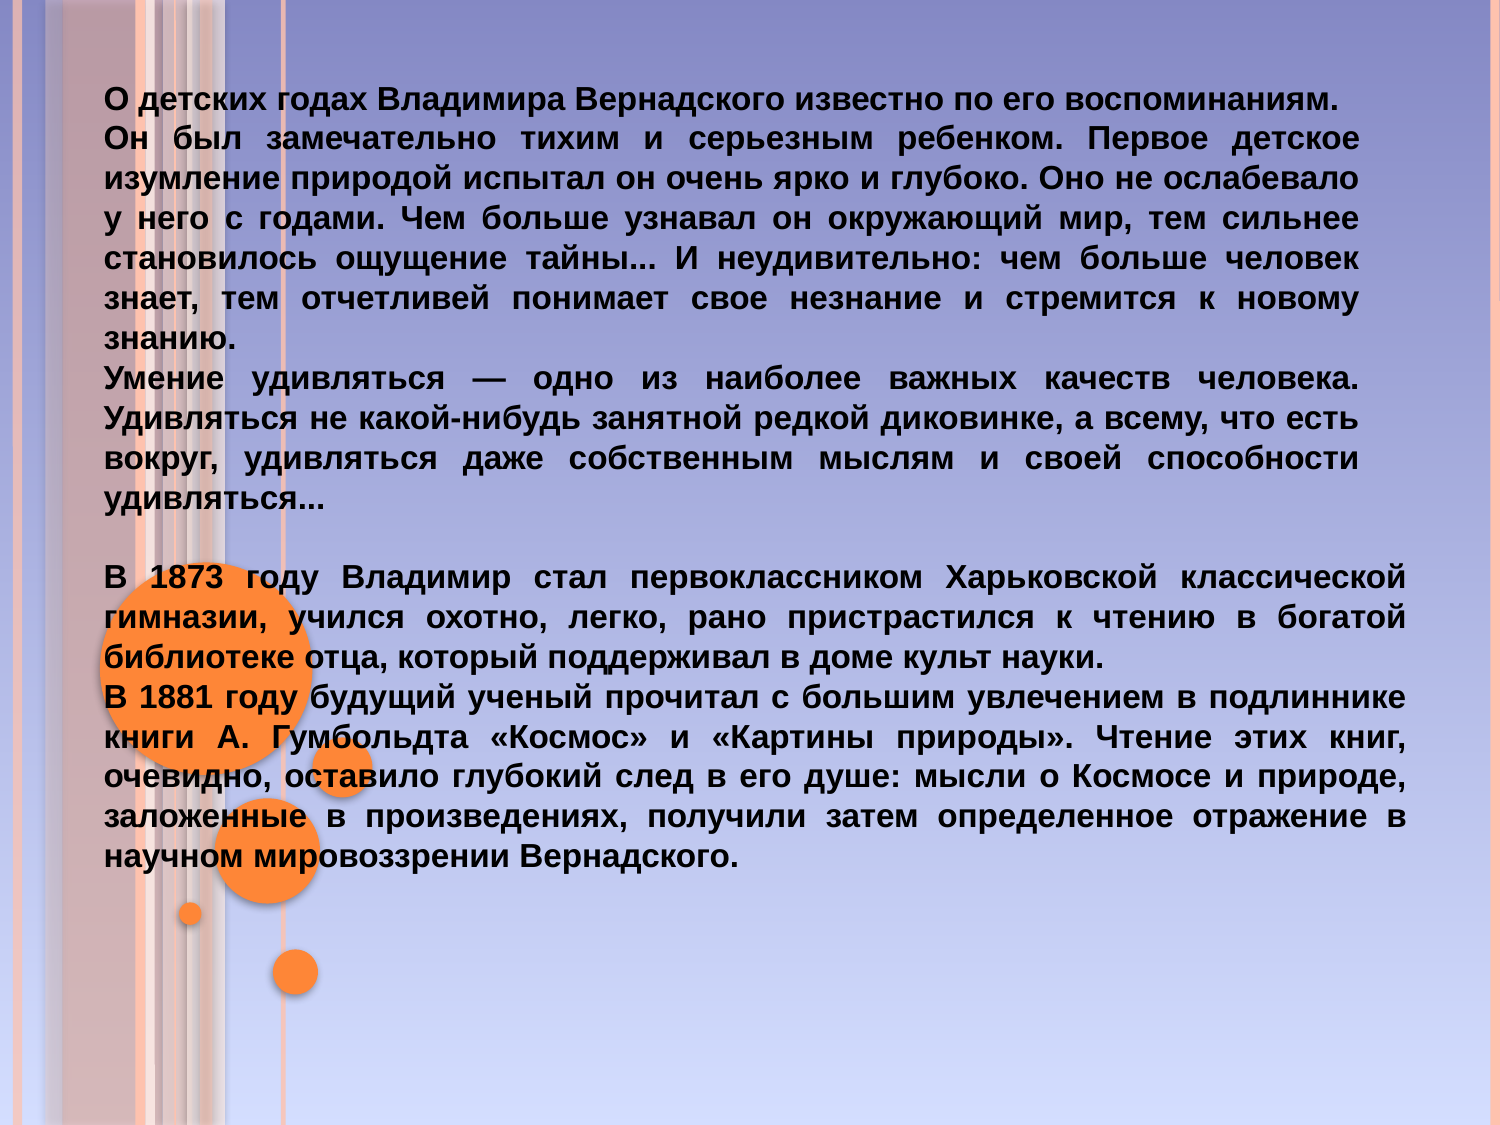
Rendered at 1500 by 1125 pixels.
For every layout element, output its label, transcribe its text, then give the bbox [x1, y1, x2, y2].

text_box О детских годах Владимира Вернадского известно по его воспоминаниям. Он был замечательно тихим и серьезным ребенком. Первое детское изумление природой испытал он очень ярко и глубоко. Оно не ослабевало у него с годами. Чем больше узнавал он окружающий мир, тем сильнее становилось ощущение тайны... И неудивительно: чем больше человек знает, тем отчетливей понимает свое незнание и стремится к новому знанию. Умение удивляться — одно из наиболее важных качеств человека. Удивляться не какой-нибудь занятной редкой диковинке, а всему, что есть вокруг, удивляться даже собственным мыслям и своей способности удивляться... [88, 69, 1376, 547]
text_box В 1873 году Владимир стал первоклассником Харьковской классической гимназии, учился охотно, легко, рано пристрастился к чтению в богатой библиотеке отца, который поддерживал в доме культ науки. В 1881 году будущий ученый прочитал с большим увлечением в подлиннике книги А. Гумбольдта «Космос» и «Картины природы». Чтение этих книг, очевидно, оставило глубокий след в его душе: мысли о Космосе и природе, заложенные в произведениях, получили затем определенное отражение в научном мировоззрении Вернадского. [88, 547, 1424, 882]
